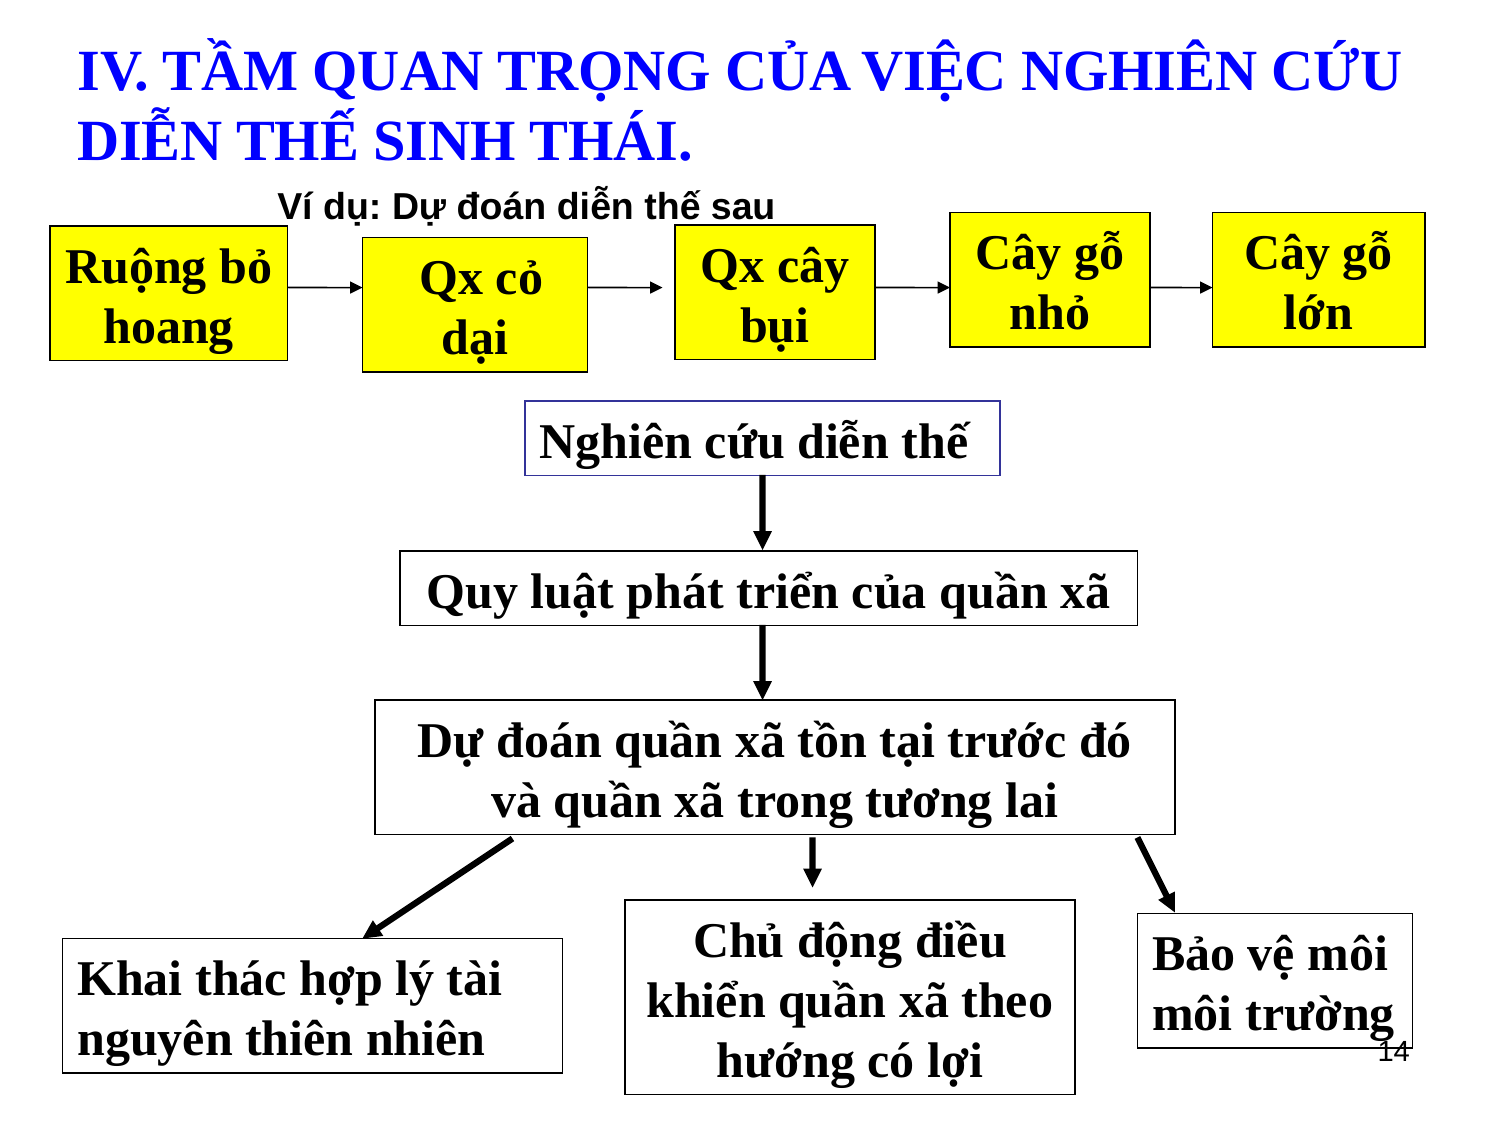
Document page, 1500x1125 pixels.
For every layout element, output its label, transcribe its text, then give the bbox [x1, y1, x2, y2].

text_box [756, 624, 769, 700]
text_box Khai thác hợp lý tài nguyên thiên nhiên [62, 938, 563, 1074]
text_box [362, 838, 513, 939]
text_box Ruộng bỏ hoang [49, 226, 288, 361]
text_box IV. TẦM QUAN TRỌNG CỦA VIỆC NGHIÊN CỨU DIỄN THẾ SINH THÁI. [62, 24, 1463, 180]
text_box Cây gỗ nhỏ [950, 212, 1150, 348]
text_box Quy luật phát triển của quần xã [399, 550, 1138, 626]
text_box Qx cỏ dại [362, 237, 588, 373]
text_box [806, 837, 819, 888]
text_box Cây gỗ lớn [1212, 212, 1425, 348]
text_box Nghiên cứu diễn thế [525, 400, 1000, 476]
text_box Bảo vệ môi môi trường [1137, 913, 1413, 1024]
text_box Qx cây bụi [675, 235, 875, 360]
text_box [1137, 837, 1175, 913]
slide_number 14 [1074, 1024, 1425, 1103]
text_box Ví dụ: Dự đoán diễn thế sau [262, 174, 963, 235]
text_box [587, 281, 663, 294]
text_box Dự đoán quần xã tồn tại trước đó và quần xã trong tương lai [375, 699, 1175, 835]
text_box [874, 281, 950, 294]
text_box [1149, 281, 1213, 294]
text_box Chủ động điều khiển quần xã theo hướng có lợi [624, 899, 1075, 1095]
text_box [756, 474, 769, 550]
text_box [287, 281, 363, 294]
